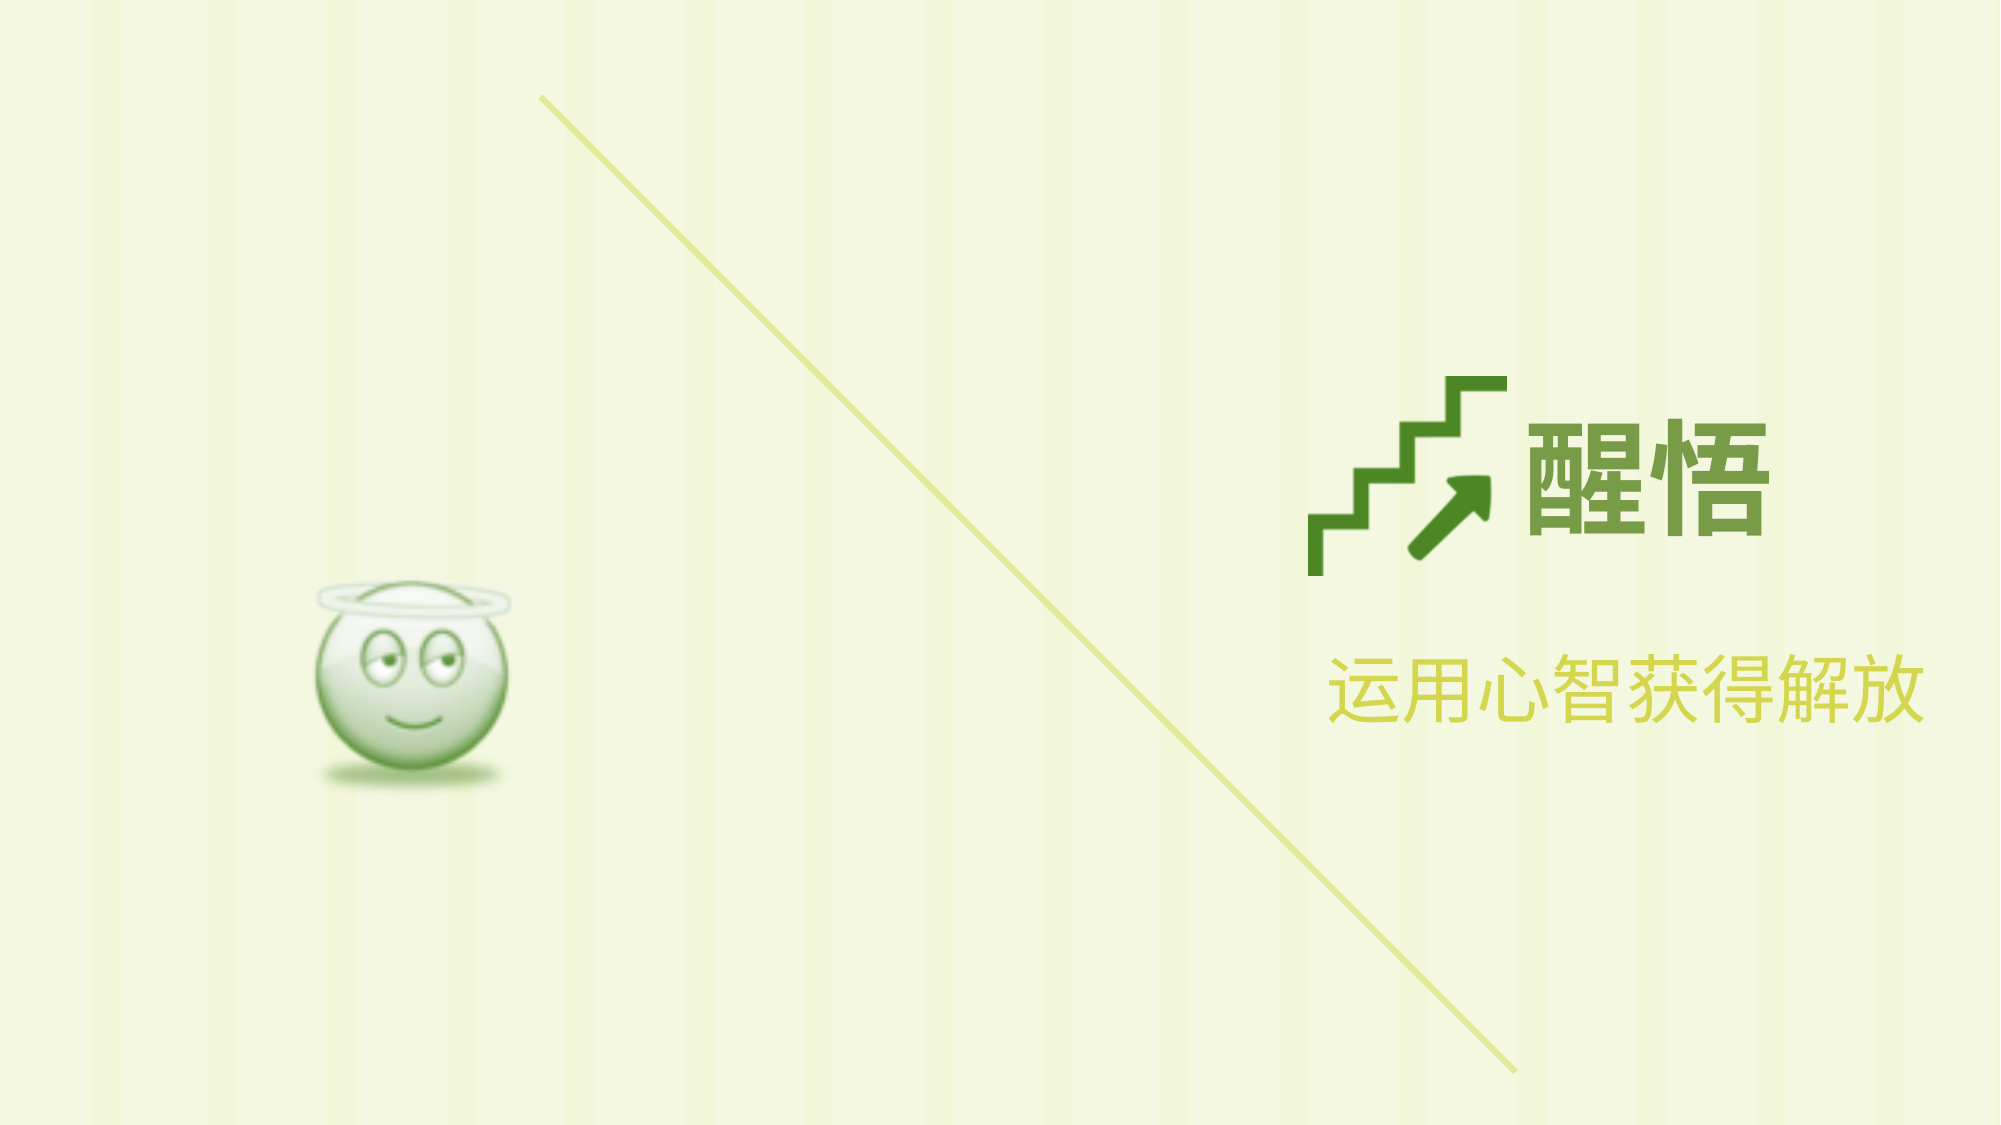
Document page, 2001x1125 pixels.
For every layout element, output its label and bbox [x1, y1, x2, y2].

text_box [540, 96, 1516, 1073]
picture [301, 575, 528, 802]
text_box [0, 0, 1994, 1125]
text_box [1516, 376, 1791, 576]
